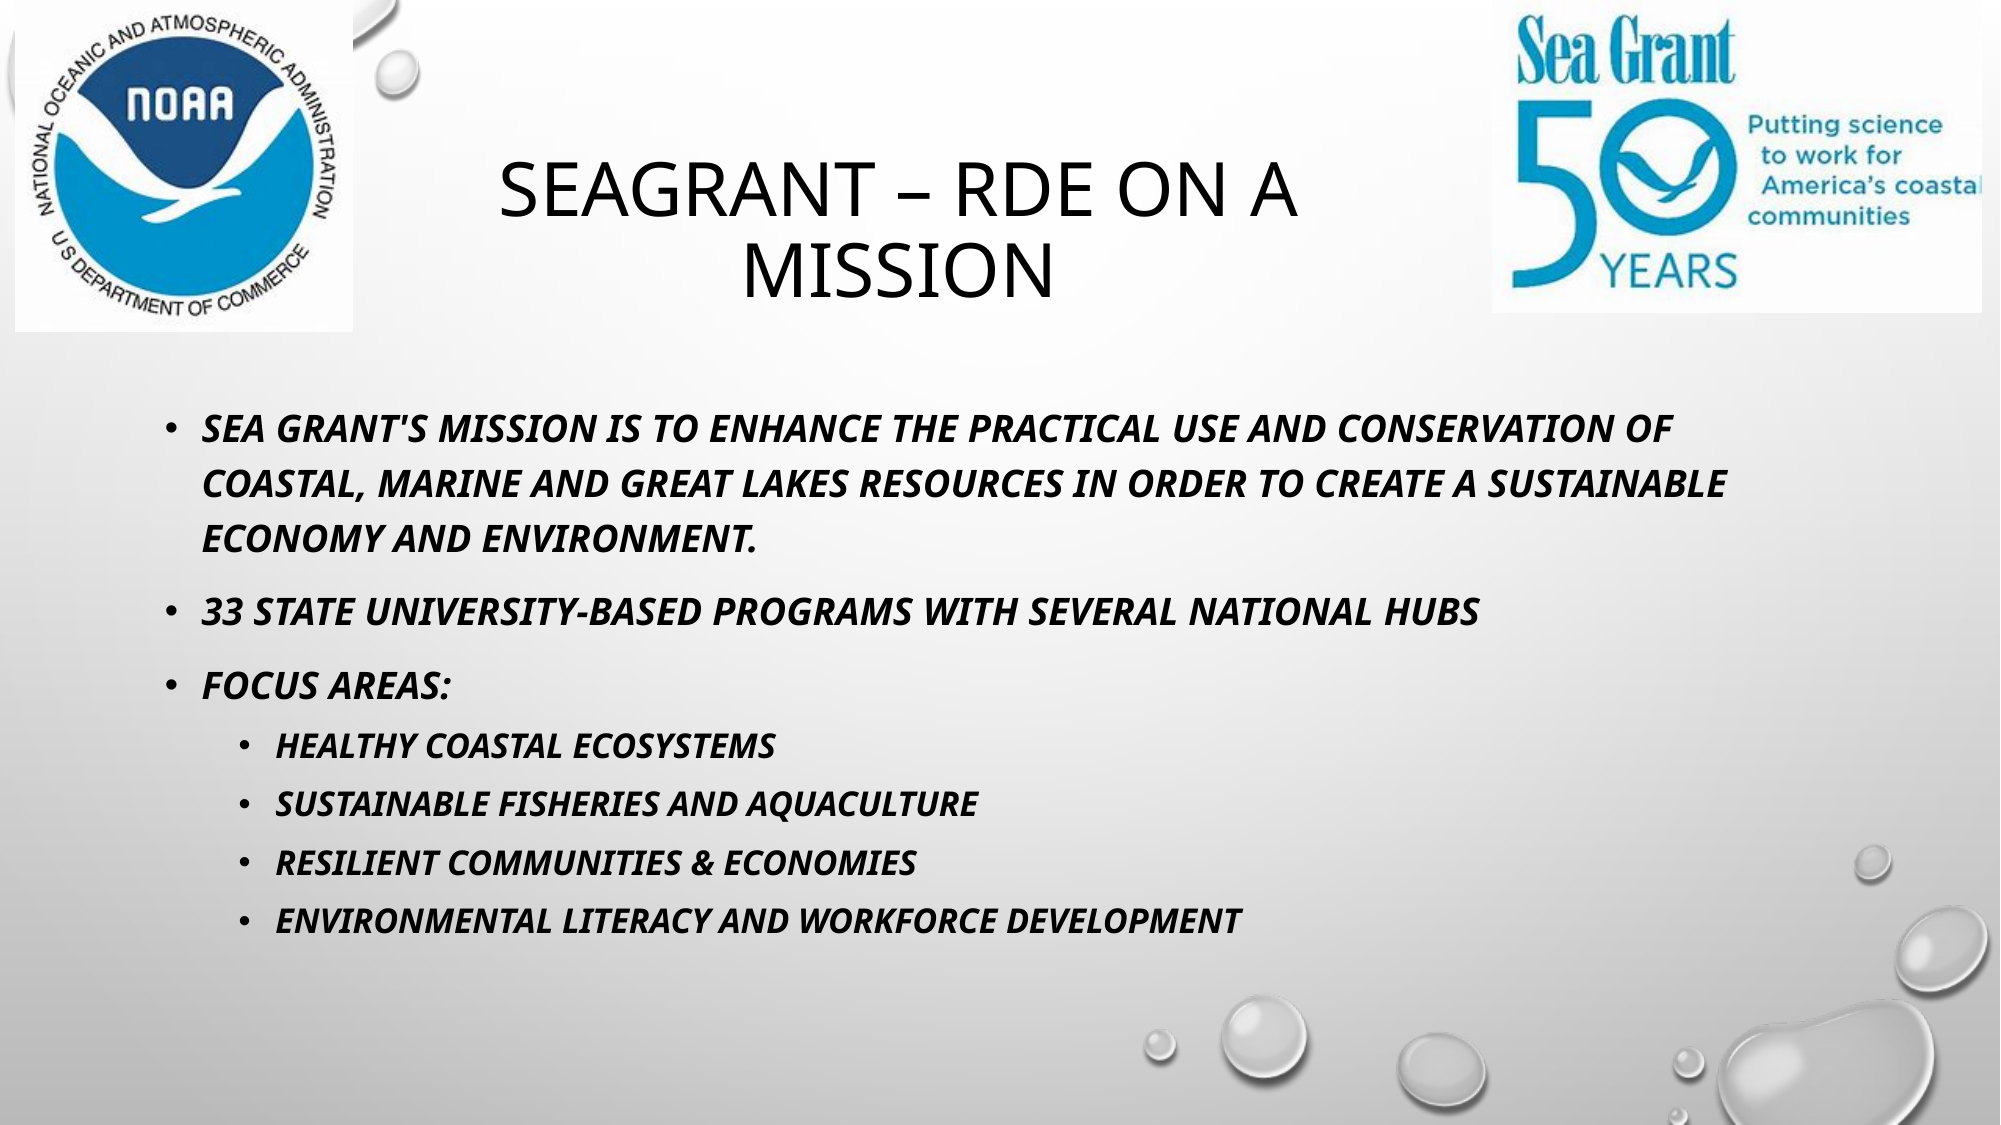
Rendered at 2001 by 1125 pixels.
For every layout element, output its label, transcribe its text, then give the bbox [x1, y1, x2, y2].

picture [0, 0, 2000, 1125]
list Sea Grant's mission is to enhance the practical use and conservation of coastal, marine and Great Lakes resources in order to create a sustainable economy and environment. 33 state university-based programs with several national hubs Focus areas: Healthy coastal ecosystems Sustainable fisheries and aquaculture Resilient communities & economies Environmental literacy and workforce development [149, 388, 1850, 950]
title Seagrant – rde on a mission [352, 101, 1445, 364]
